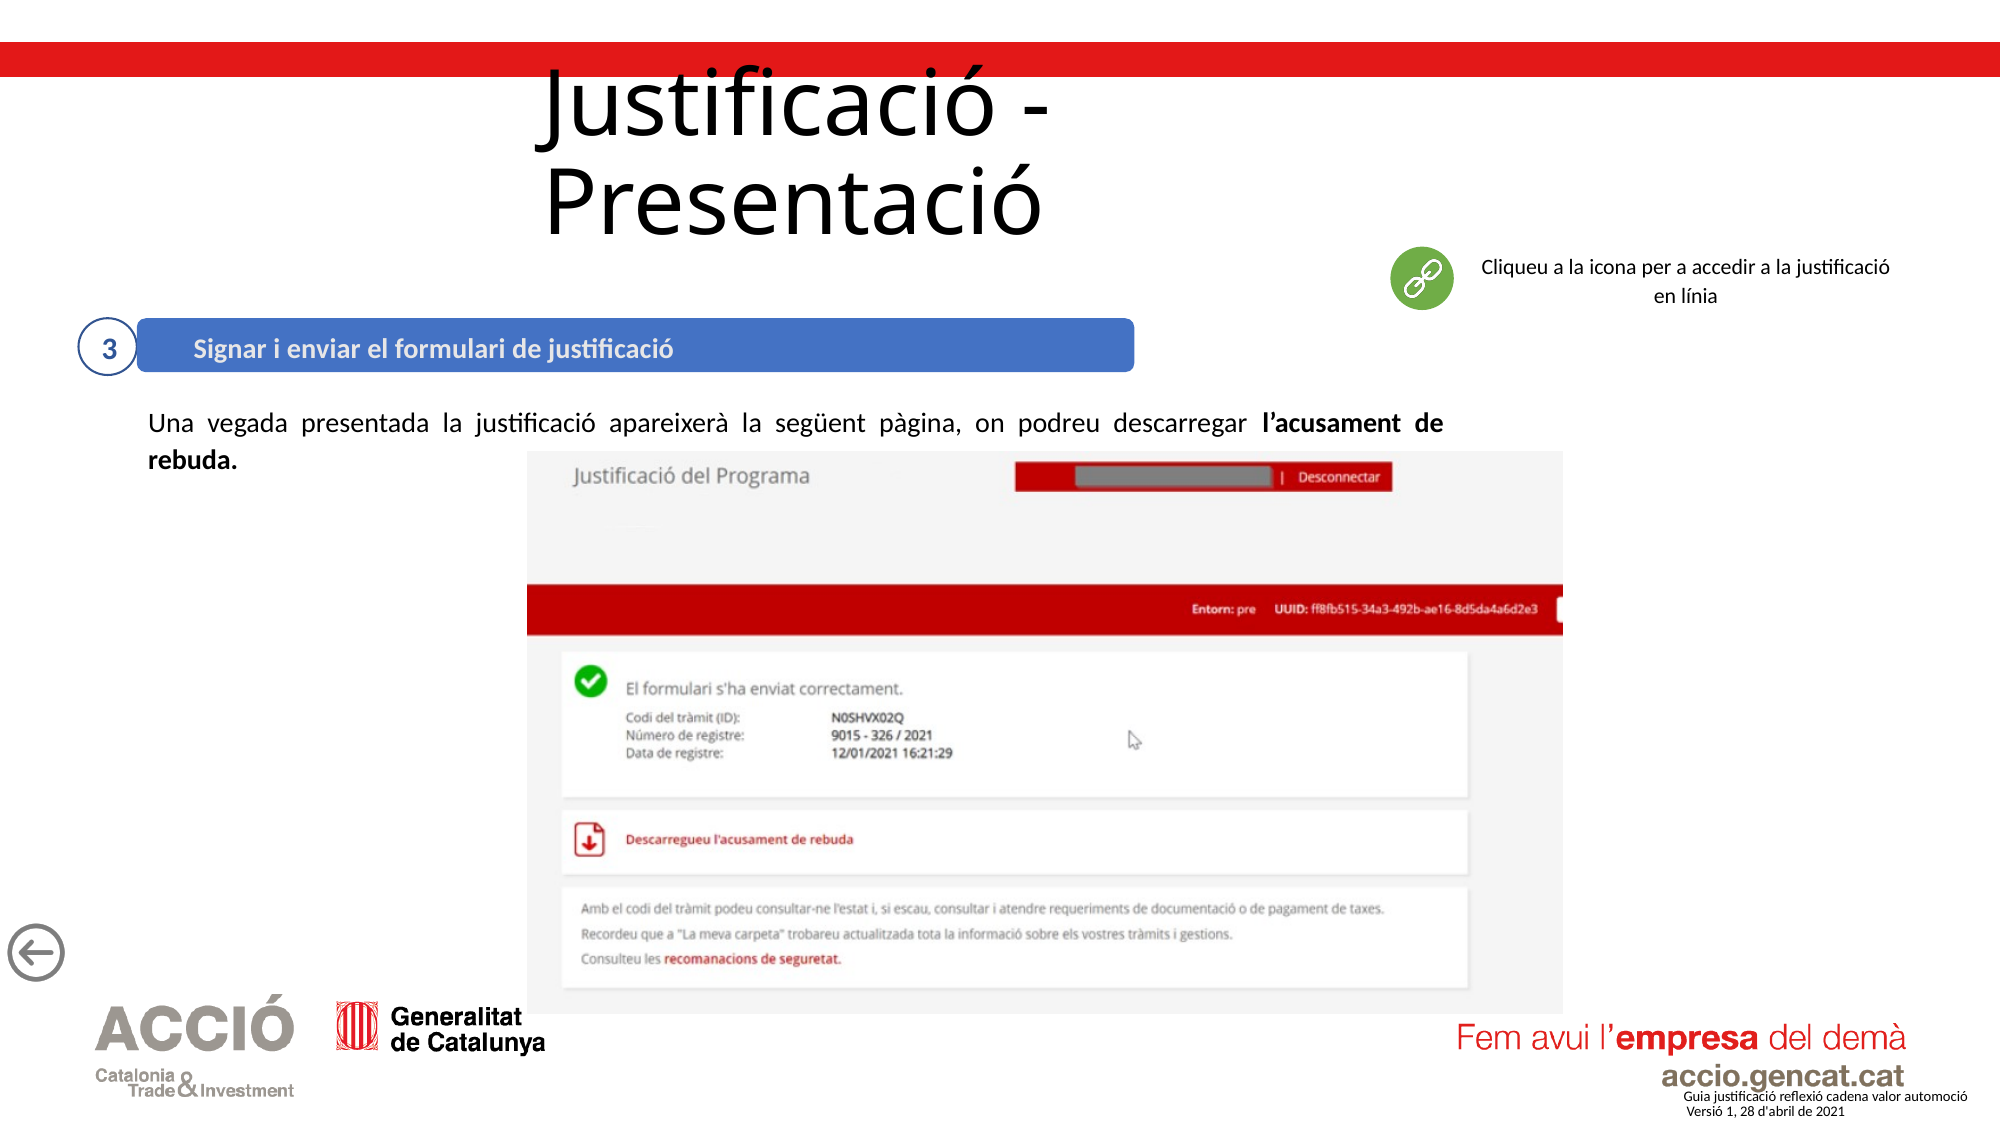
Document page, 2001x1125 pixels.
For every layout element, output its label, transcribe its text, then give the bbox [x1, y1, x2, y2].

title Justificació - Presentació [527, 66, 1574, 245]
picture [0, 42, 2000, 77]
picture [94, 451, 1563, 1097]
footer Guia justificació reflexió cadena valor automoció Versió 1, 28 d'abril de 2021 [1668, 1079, 2000, 1125]
picture [1458, 1023, 1906, 1056]
text_box Cliqueu a la icona per a accedir a la justificació en línia [1460, 244, 1912, 342]
text_box Una vegada presentada la justificació apareixerà la següent pàgina, on podreu descarregar l’acusament de rebuda. [136, 389, 1456, 487]
text_box Signar i enviar el formulari de justificació [136, 318, 1135, 373]
picture [1661, 1060, 1904, 1093]
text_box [1390, 246, 1454, 311]
picture [0, 916, 72, 989]
text_box 3 [77, 317, 136, 377]
